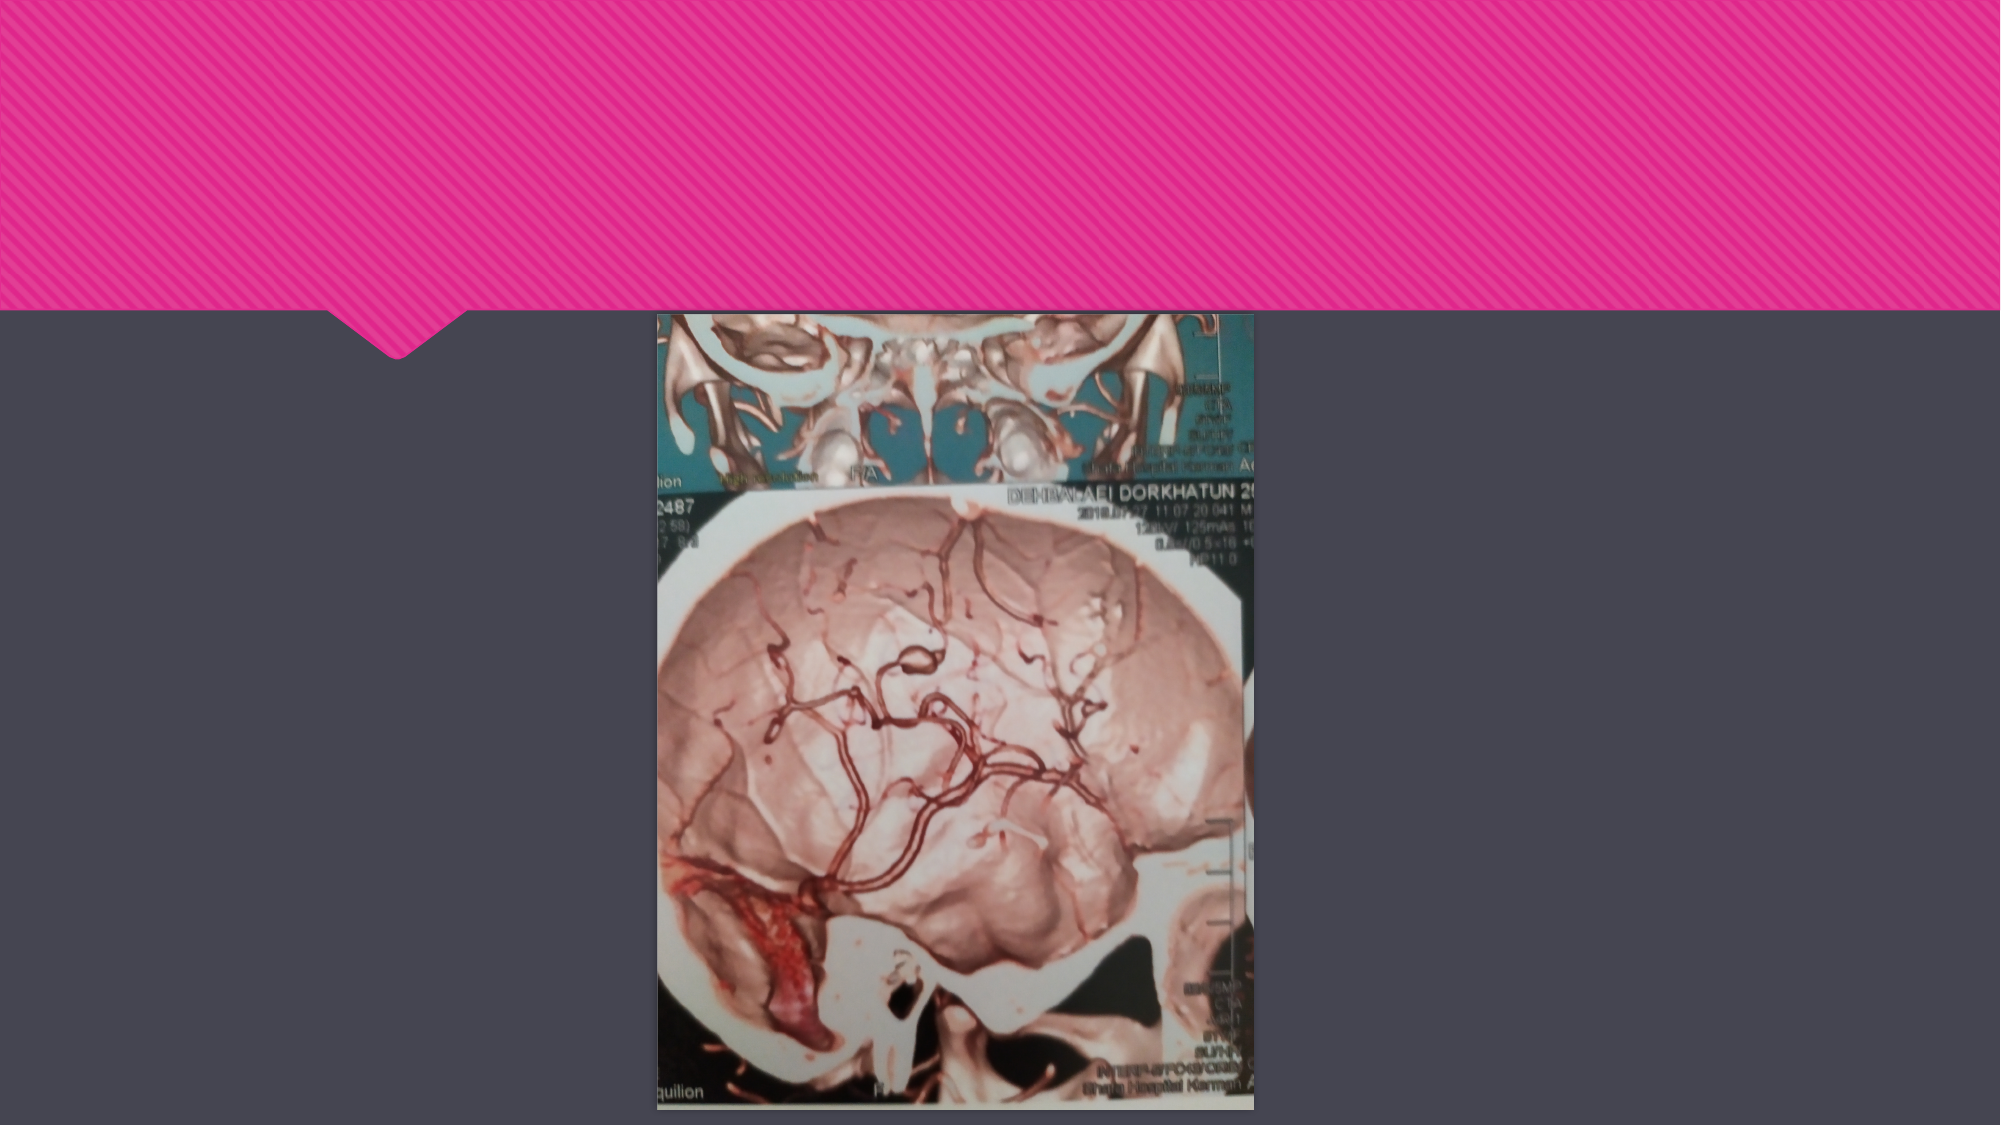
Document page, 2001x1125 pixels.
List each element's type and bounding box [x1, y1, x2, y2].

picture [658, 315, 1254, 413]
picture [658, 1011, 1254, 1109]
list [557, 413, 1354, 1011]
